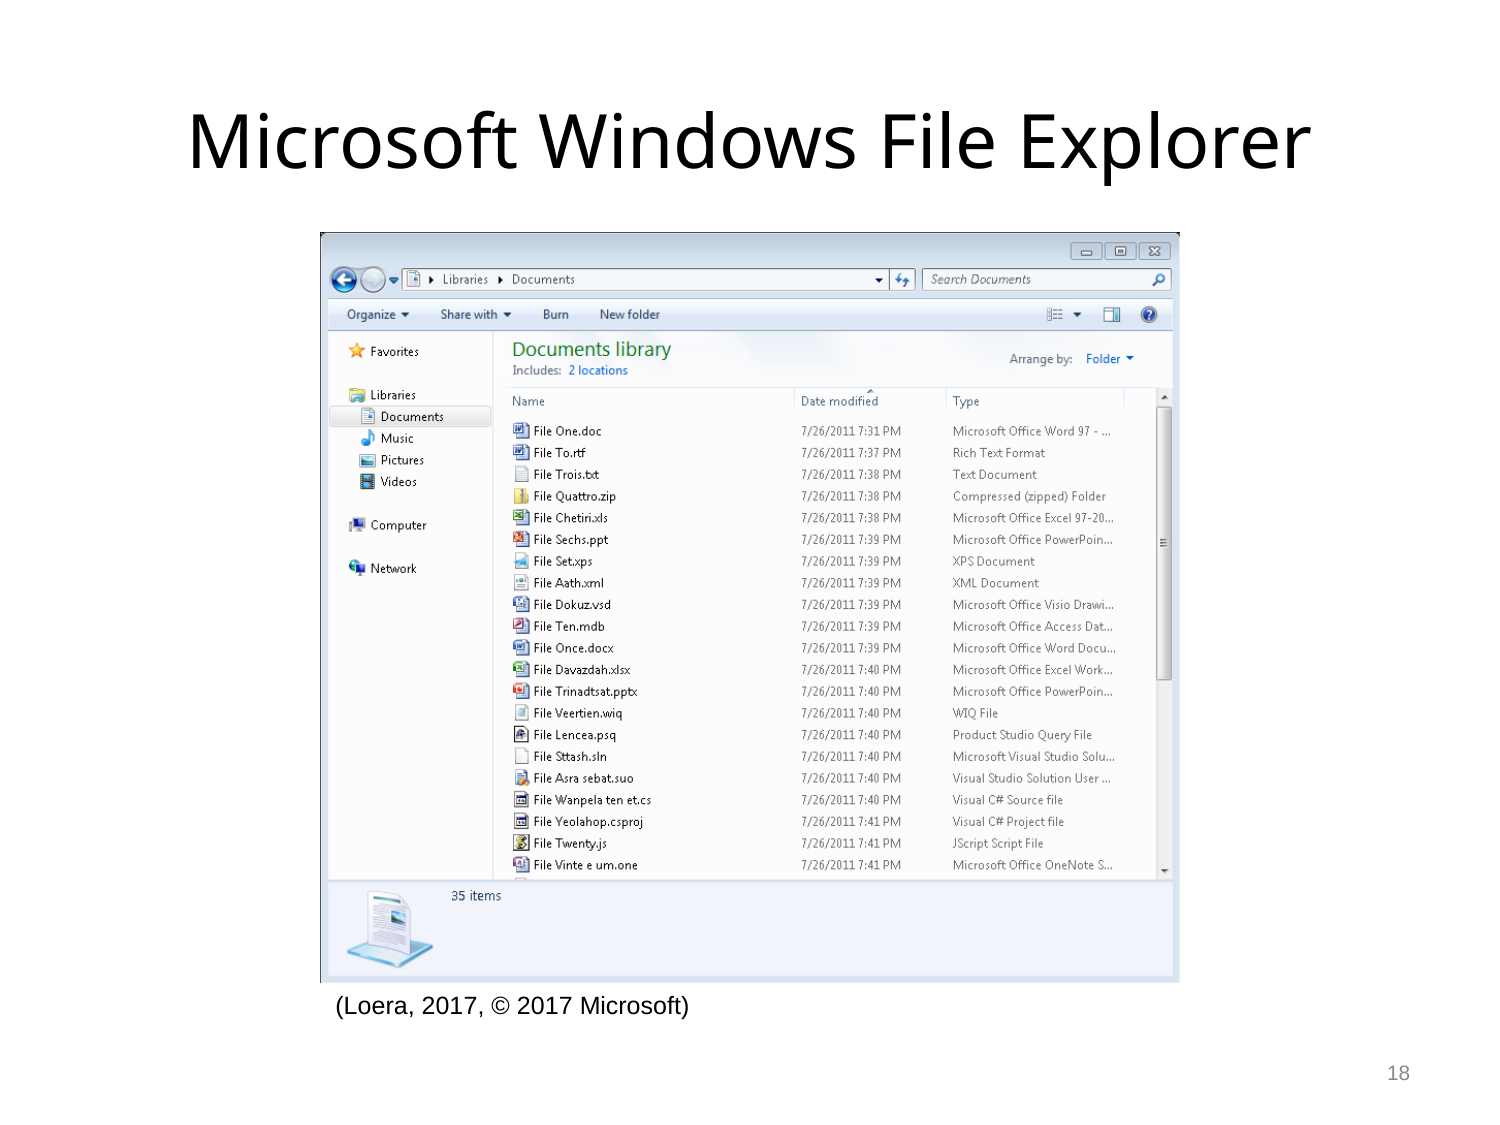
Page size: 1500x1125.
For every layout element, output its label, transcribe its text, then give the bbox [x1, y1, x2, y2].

picture [319, 232, 1180, 983]
slide_number 18 [1341, 1027, 1425, 1118]
title Microsoft Windows File Explorer [75, 45, 1425, 233]
list (Loera, 2017, © 2017 Microsoft) [320, 991, 988, 1038]
